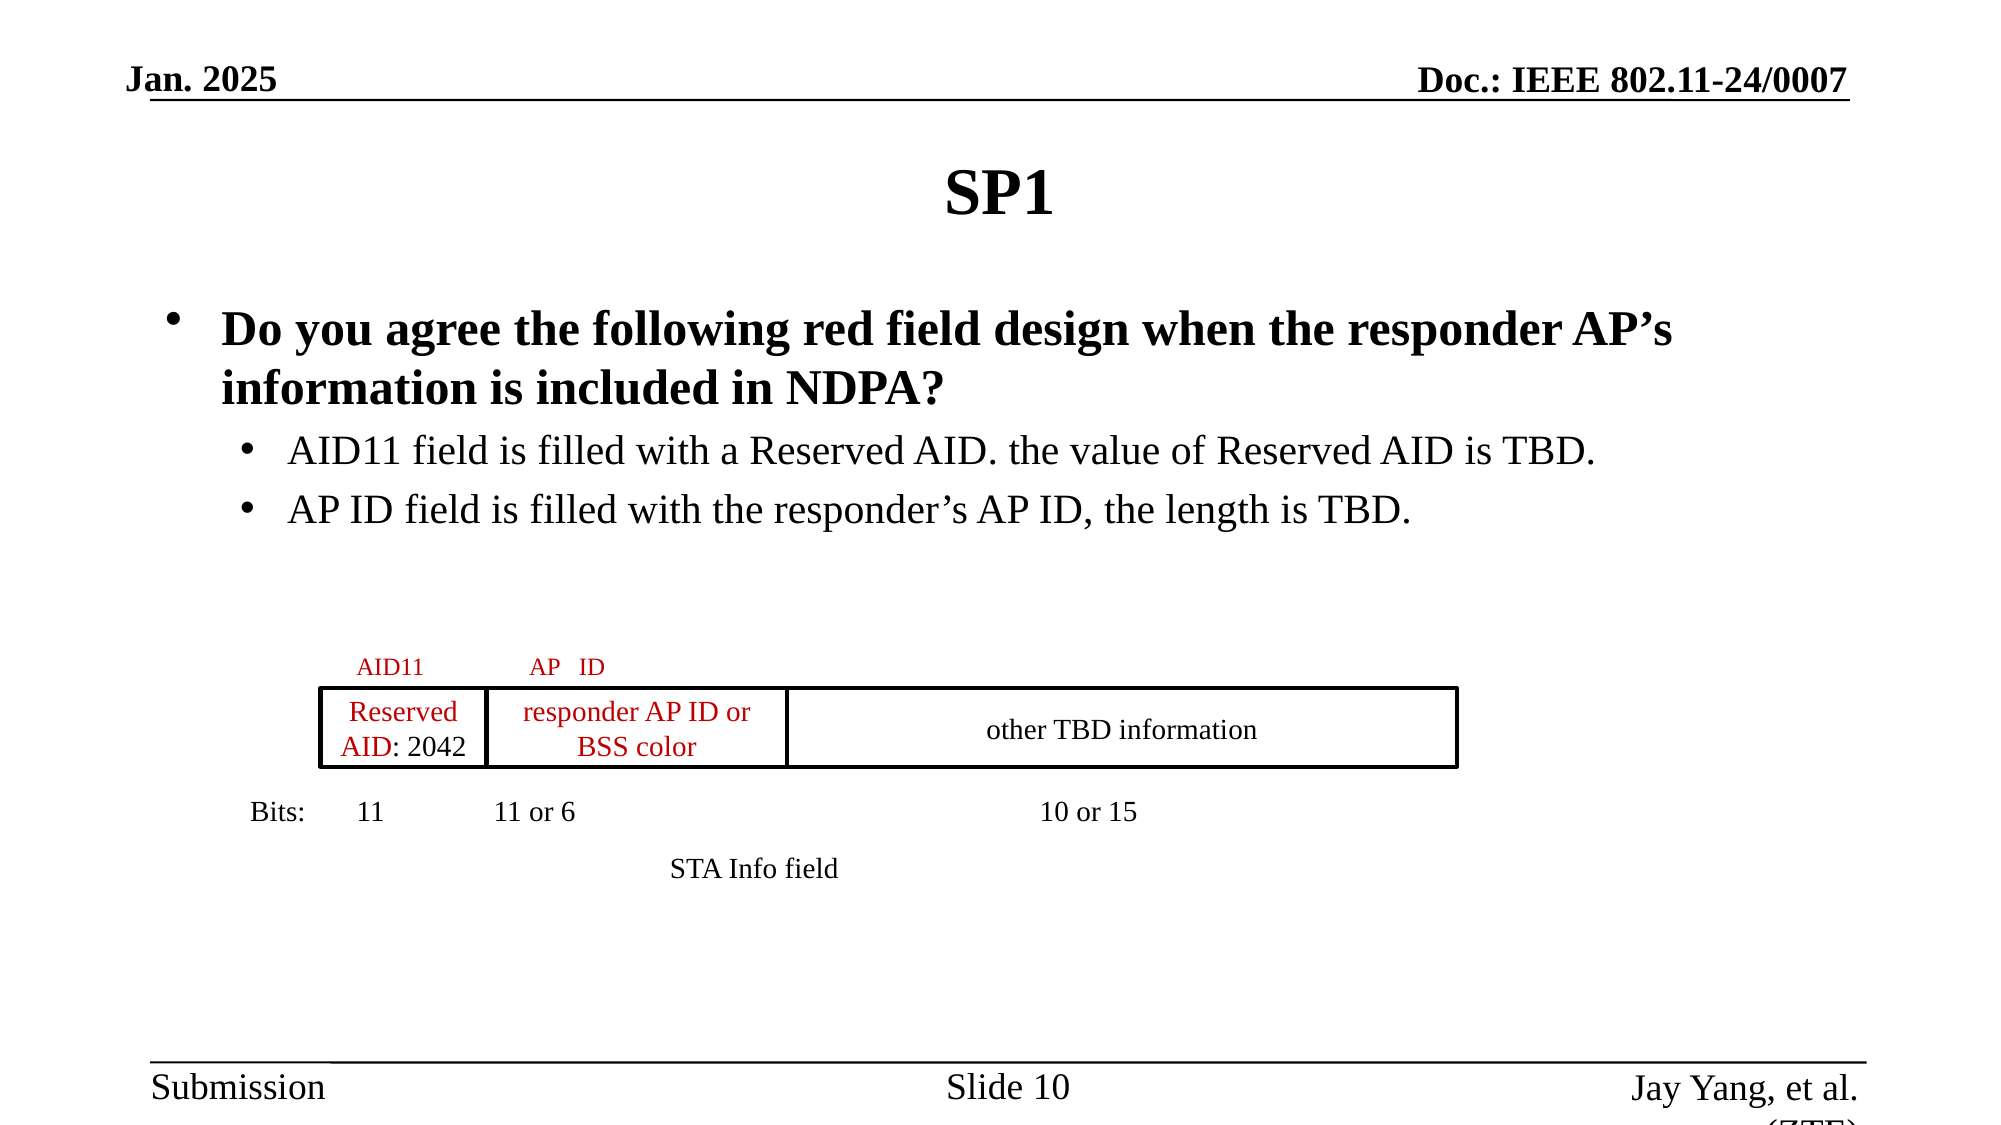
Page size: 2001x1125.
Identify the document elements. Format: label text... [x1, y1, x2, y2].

title SP1 [149, 112, 1851, 263]
text_box responder AP ID or BSS color [485, 688, 789, 769]
text_box STA Info field [655, 841, 1084, 892]
text_box Reserved AID: 2042 [318, 686, 485, 769]
footer Jay Yang, et al. (ZTE) [1529, 1062, 1860, 1109]
text_box Bits: 11 11 or 6 10 or 15 [235, 784, 1475, 835]
text_box AID11 AP ID [341, 642, 842, 688]
slide_number Slide [942, 1061, 1075, 1108]
list Do you agree the following red field design when the responder AP’s information is included in NDPA? AID11 field is filled with a Reserved AID. the value of Reserved AID is TBD. AP ID field is filled with the responder’s AP ID, the length is TBD. [149, 287, 1851, 541]
text_box other TBD information [789, 686, 1459, 769]
